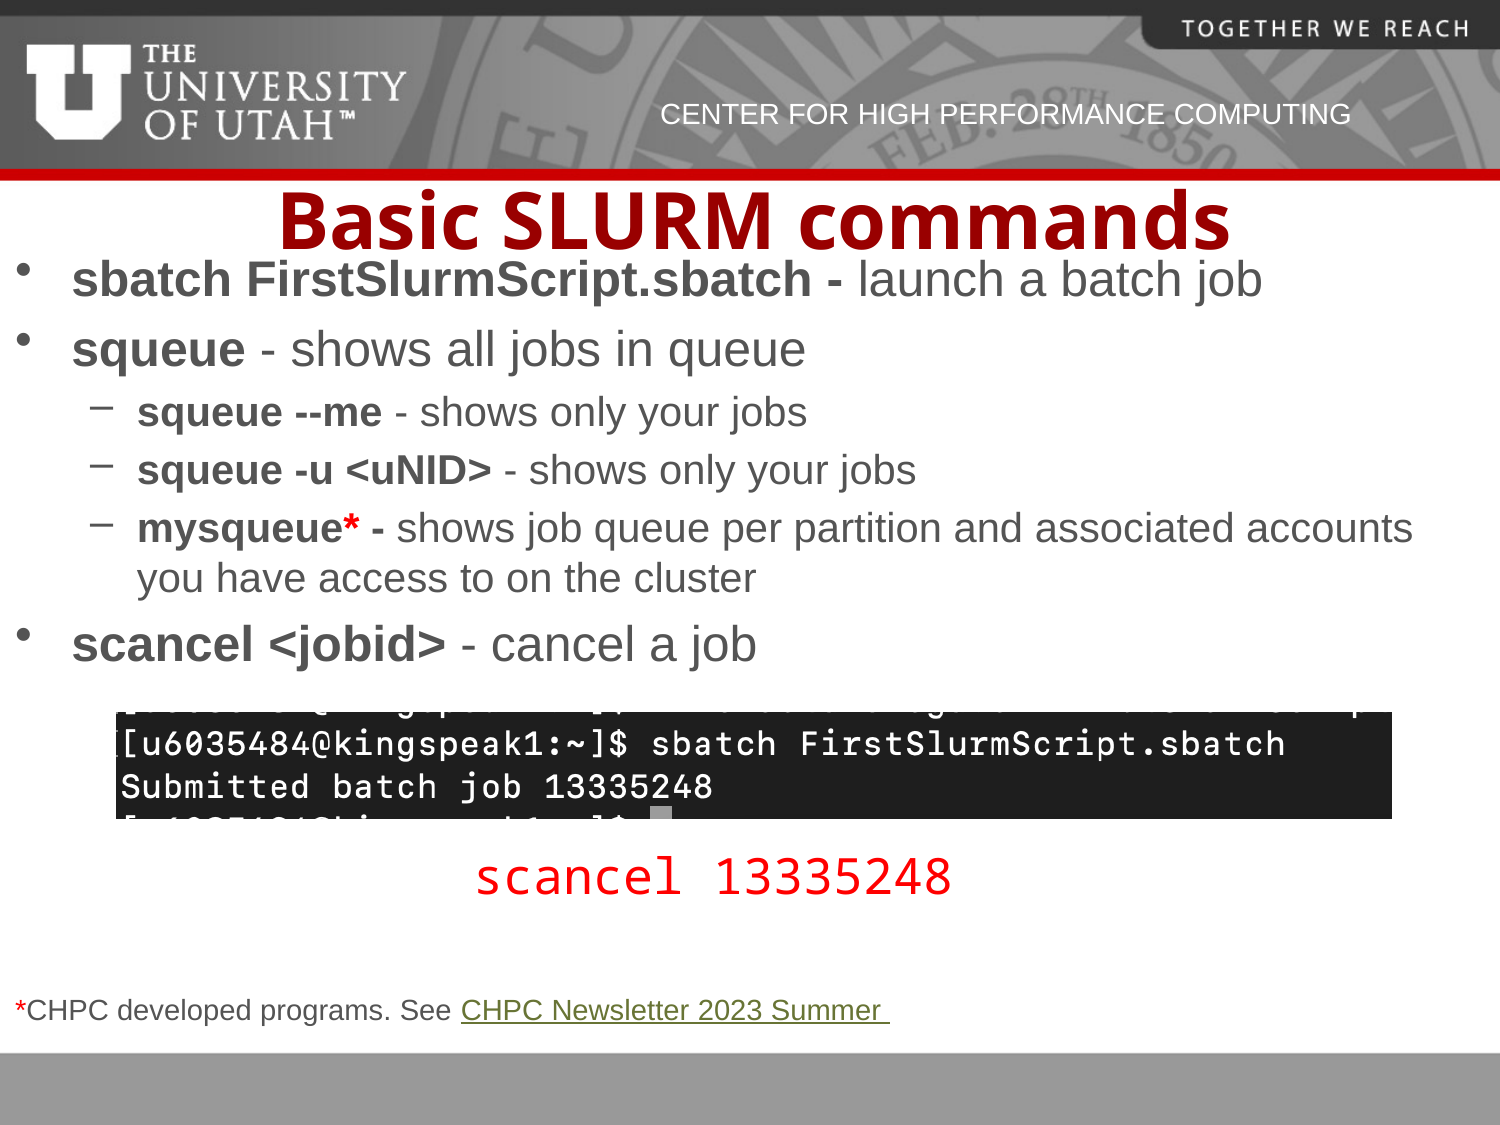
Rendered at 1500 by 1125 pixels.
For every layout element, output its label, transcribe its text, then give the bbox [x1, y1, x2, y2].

title Basic SLURM commands [3, 162, 1500, 238]
list sbatch FirstSlurmScript.sbatch - launch a batch job squeue - shows all jobs in queue squeue --me - shows only your jobs squeue -u <uNID> - shows only your jobs mysqueue* - shows job queue per partition and associated accounts you have access to on the cluster scancel <jobid> - cancel a job *CHPC developed programs. See CHPC Newsletter 2023 Summer [0, 238, 1500, 1039]
text_box scancel 13335248 [458, 837, 968, 913]
picture [116, 711, 1392, 819]
picture [0, 1039, 1500, 1125]
picture [0, 0, 1500, 238]
